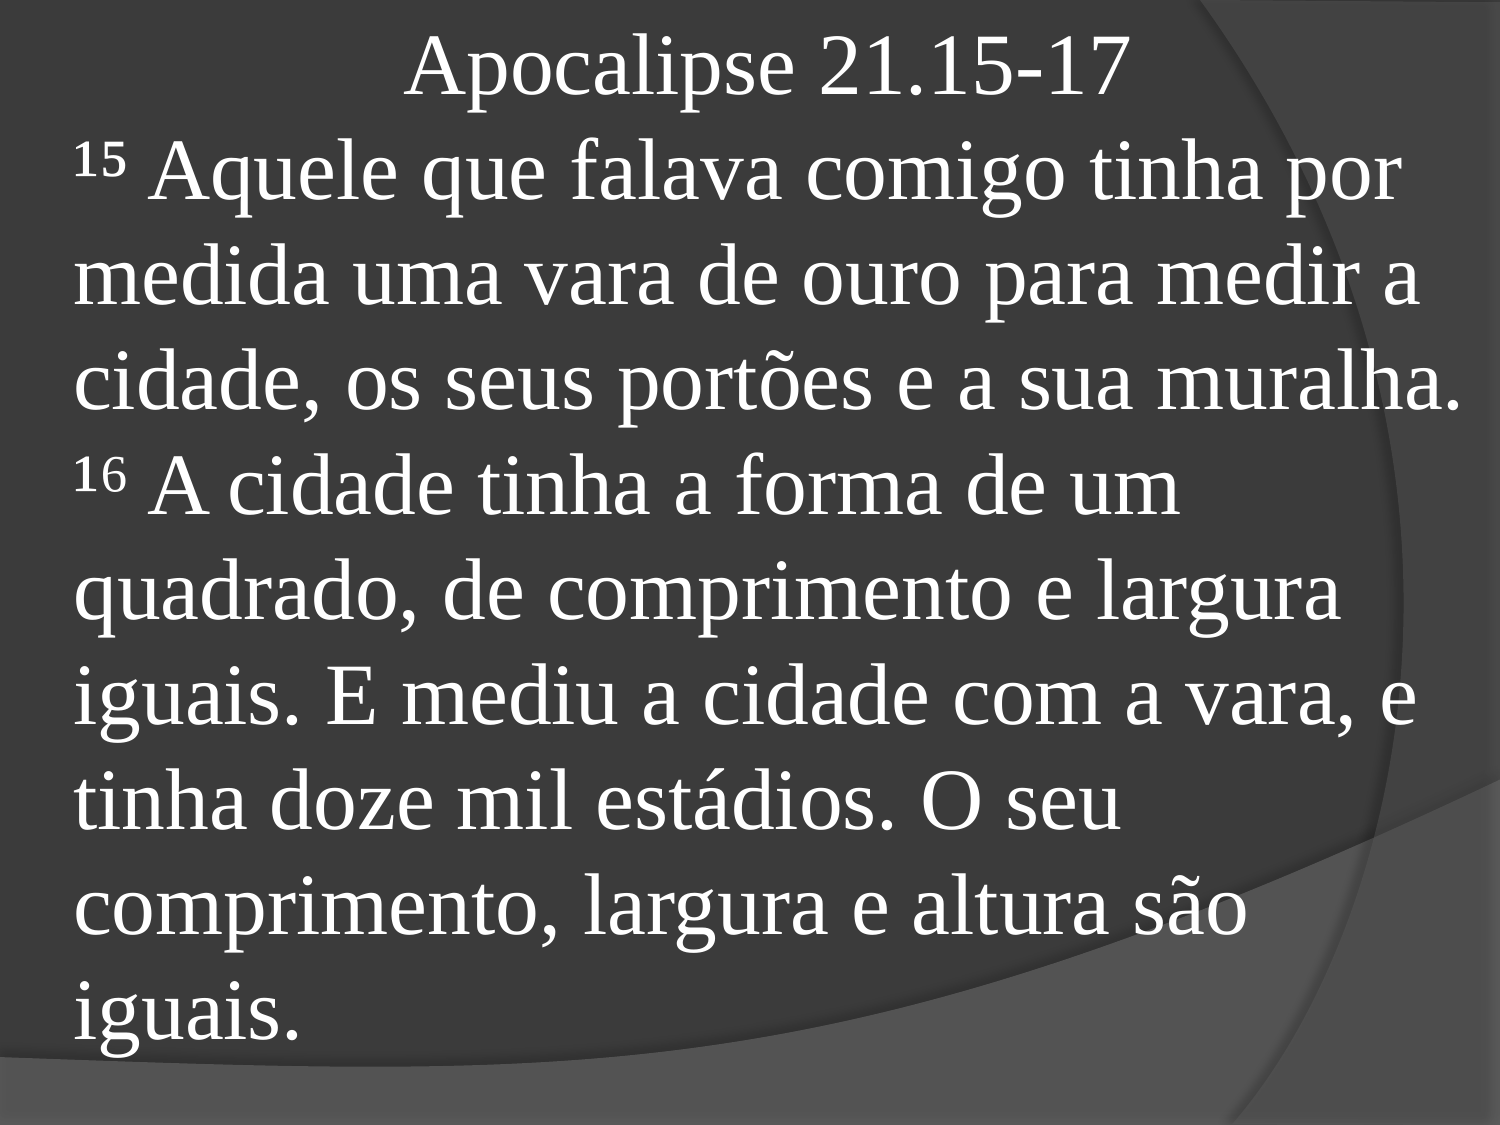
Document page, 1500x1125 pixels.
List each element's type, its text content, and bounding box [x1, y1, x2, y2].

text_box Apocalipse 21.15-17 ¹⁵ Aquele que falava comigo tinha por medida uma vara de ouro para medir a cidade, os seus portões e a sua muralha. ¹⁶ A cidade tinha a forma de um quadrado, de comprimento e largura iguais. E mediu a cidade com a vara, e tinha doze mil estádios. O seu comprimento, largura e altura são iguais. [58, 0, 1500, 1065]
